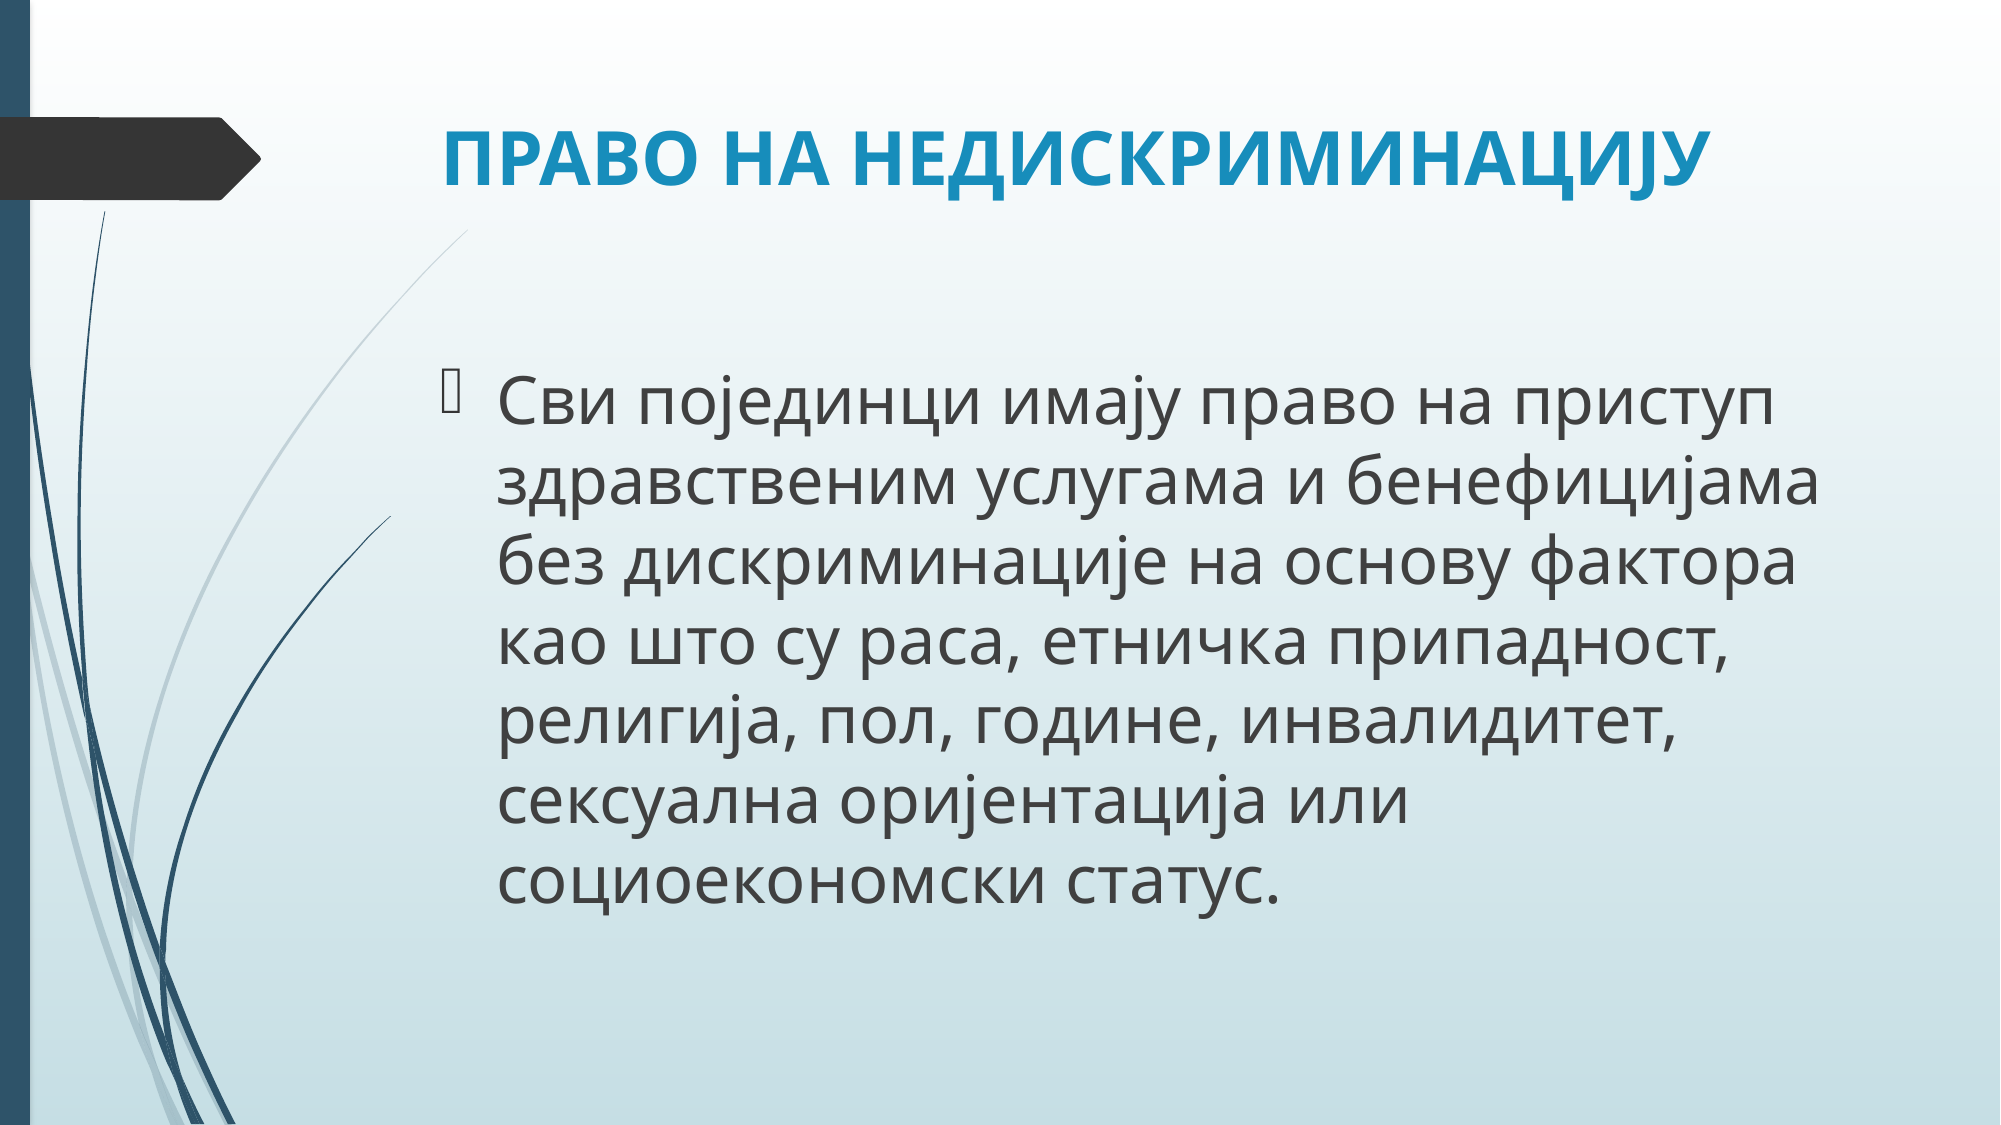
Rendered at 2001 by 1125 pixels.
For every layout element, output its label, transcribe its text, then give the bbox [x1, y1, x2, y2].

list Сви појединци имају право на приступ здравственим услугама и бенефицијама без дискриминације на основу фактора као што су раса, етничка припадност, религија, пол, године, инвалидитет, сексуална оријентација или социоекономски статус. [424, 350, 1888, 970]
title ПРАВО НА НЕДИСКРИМИНАЦИЈУ [425, 102, 1888, 313]
